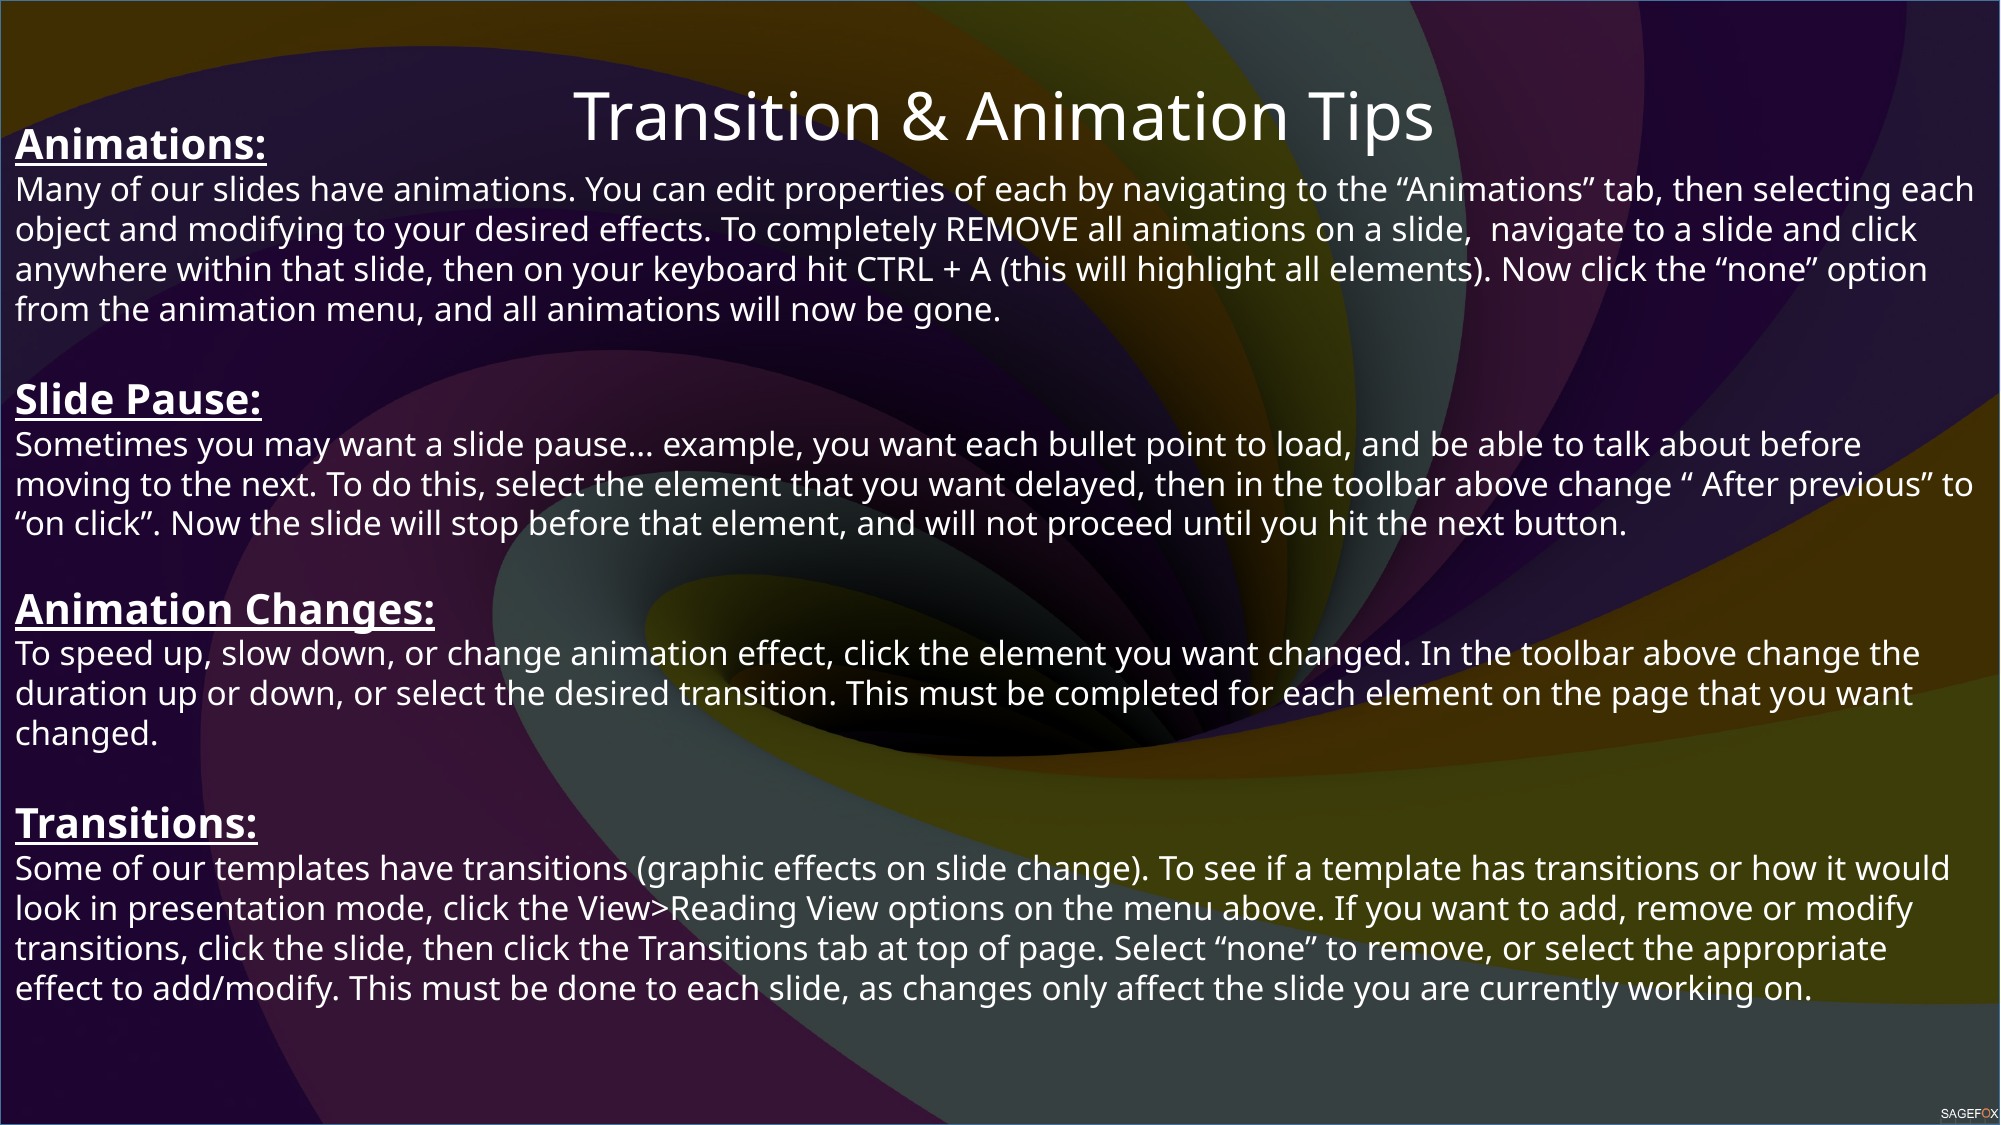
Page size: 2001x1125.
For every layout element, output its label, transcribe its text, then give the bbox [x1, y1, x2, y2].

text_box Animations: Many of our slides have animations. You can edit properties of each by navigating to the “Animations” tab, then selecting each object and modifying to your desired effects. To completely REMOVE all animations on a slide, navigate to a slide and click anywhere within that slide, then on your keyboard hit CTRL + A (this will highlight all elements). Now click the “none” option from the animation menu, and all animations will now be gone. Slide Pause: Sometimes you may want a slide pause… example, you want each bullet point to load, and be able to talk about before moving to the next. To do this, select the element that you want delayed, then in the toolbar above change “ After previous” to “on click”. Now the slide will stop before that element, and will not proceed until you hit the next button. Animation Changes: To speed up, slow down, or change animation effect, click the element you want changed. In the toolbar above change the duration up or down, or select the desired transition. This must be completed for each element on the page that you want changed. Transitions: Some of our templates have transitions (graphic effects on slide change). To see if a template has transitions or how it would look in presentation mode, click the View>Reading View options on the menu above. If you want to add, remove or modify transitions, click the slide, then click the Transitions tab at top of page. Select “none” to remove, or select the appropriate effect to add/modify. This must be done to each slide, as changes only affect the slide you are currently working on. [0, 0, 2000, 1125]
title Transition & Animation Tips [477, 59, 1532, 177]
